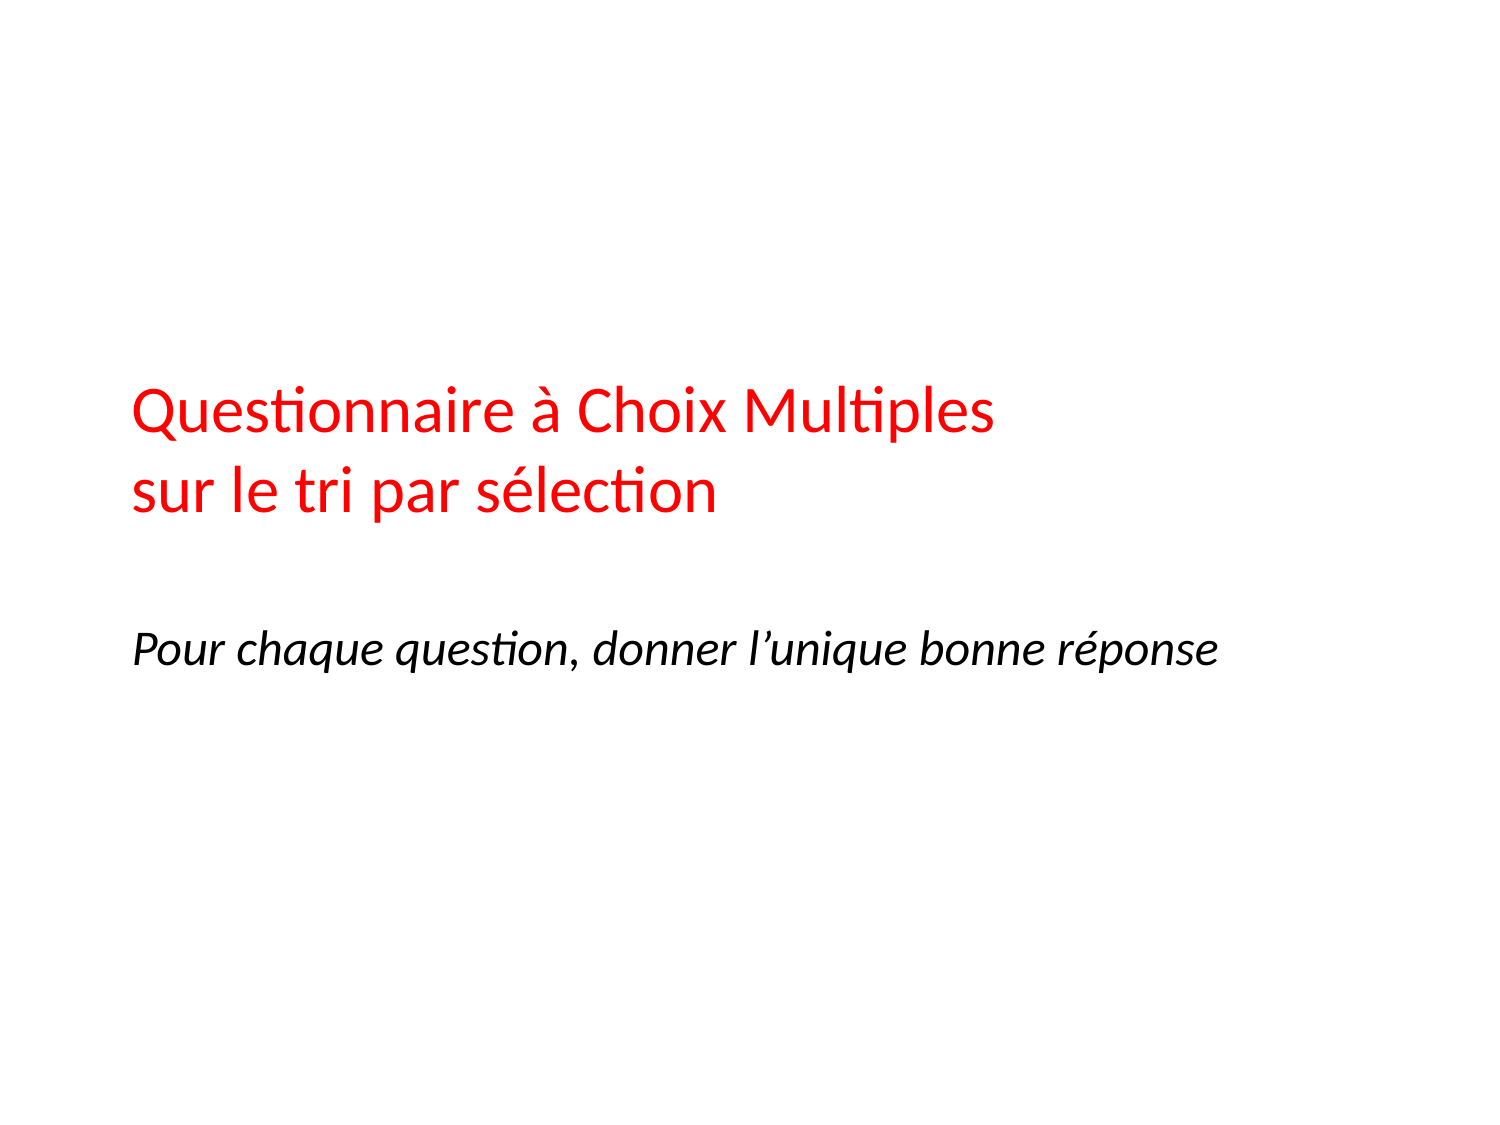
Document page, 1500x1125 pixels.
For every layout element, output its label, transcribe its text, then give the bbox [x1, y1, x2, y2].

text_box Questionnaire à Choix Multiples sur le tri par sélection Pour chaque question, donner l’unique bonne réponse [117, 357, 1312, 683]
